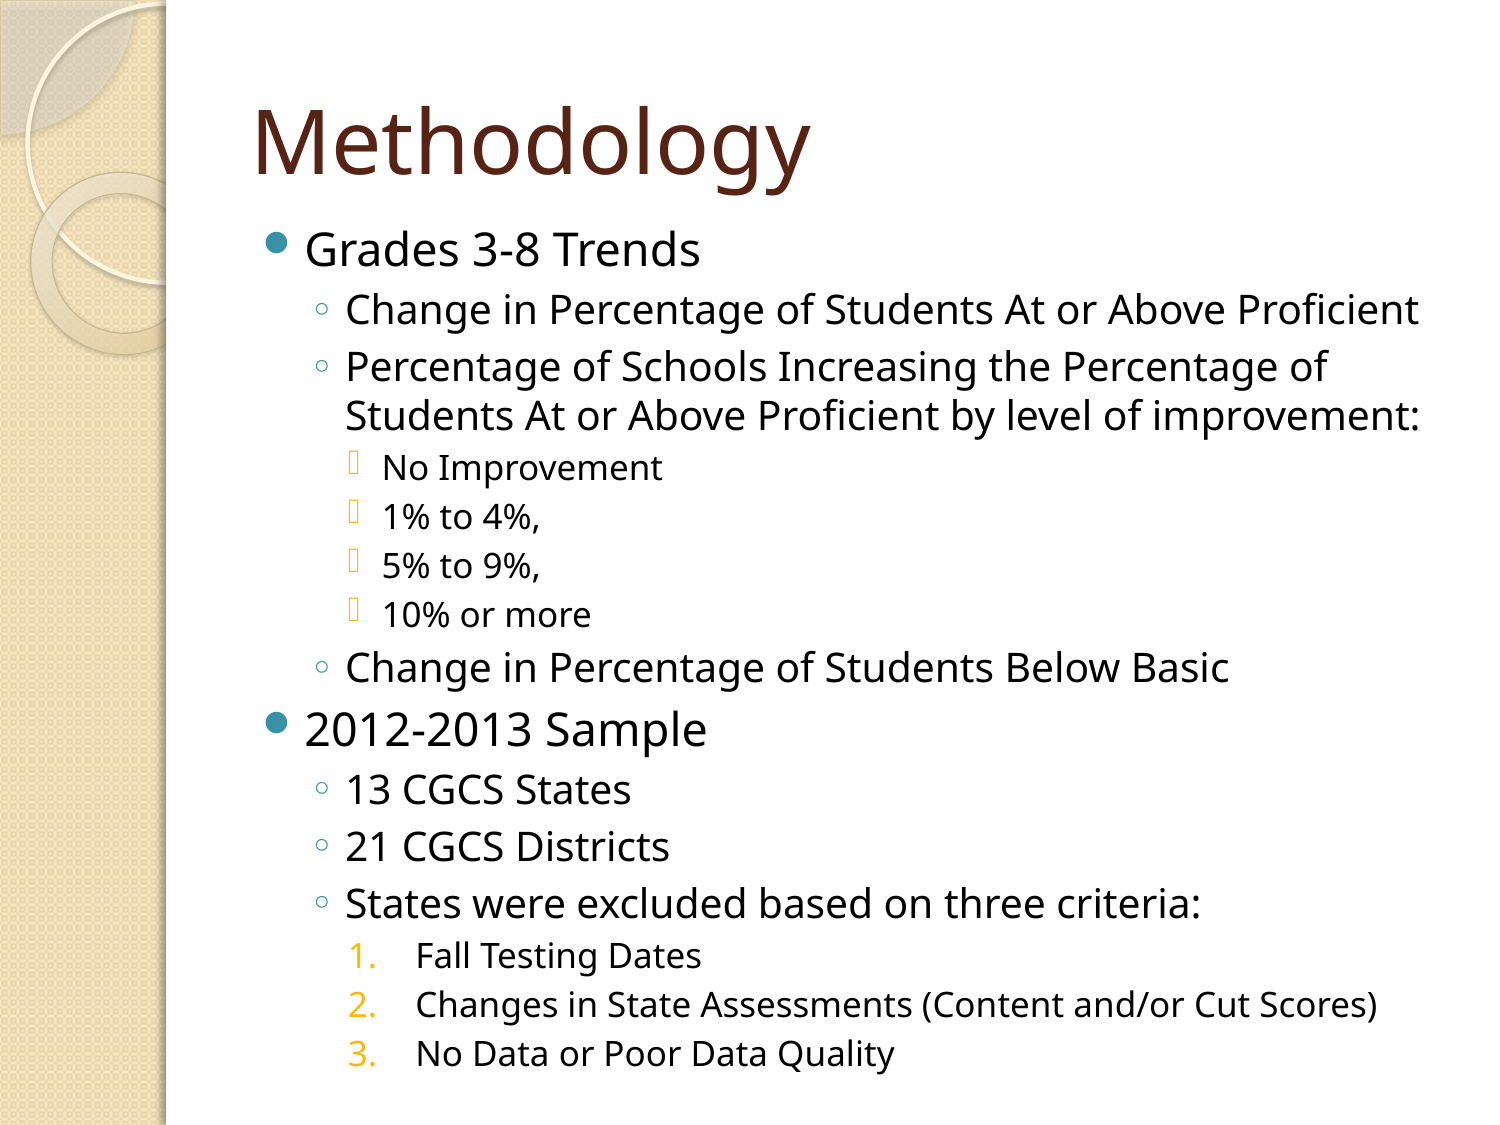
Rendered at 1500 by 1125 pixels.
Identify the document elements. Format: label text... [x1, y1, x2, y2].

list Grades 3-8 Trends Change in Percentage of Students At or Above Proficient Percentage of Schools Increasing the Percentage of Students At or Above Proficient by level of improvement: No Improvement 1% to 4%, 5% to 9%, 10% or more Change in Percentage of Students Below Basic 2012-2013 Sample 13 CGCS States 21 CGCS Districts States were excluded based on three criteria: Fall Testing Dates Changes in State Assessments (Content and/or Cut Scores) No Data or Poor Data Quality [235, 212, 1466, 1100]
title Methodology [235, 45, 1466, 212]
